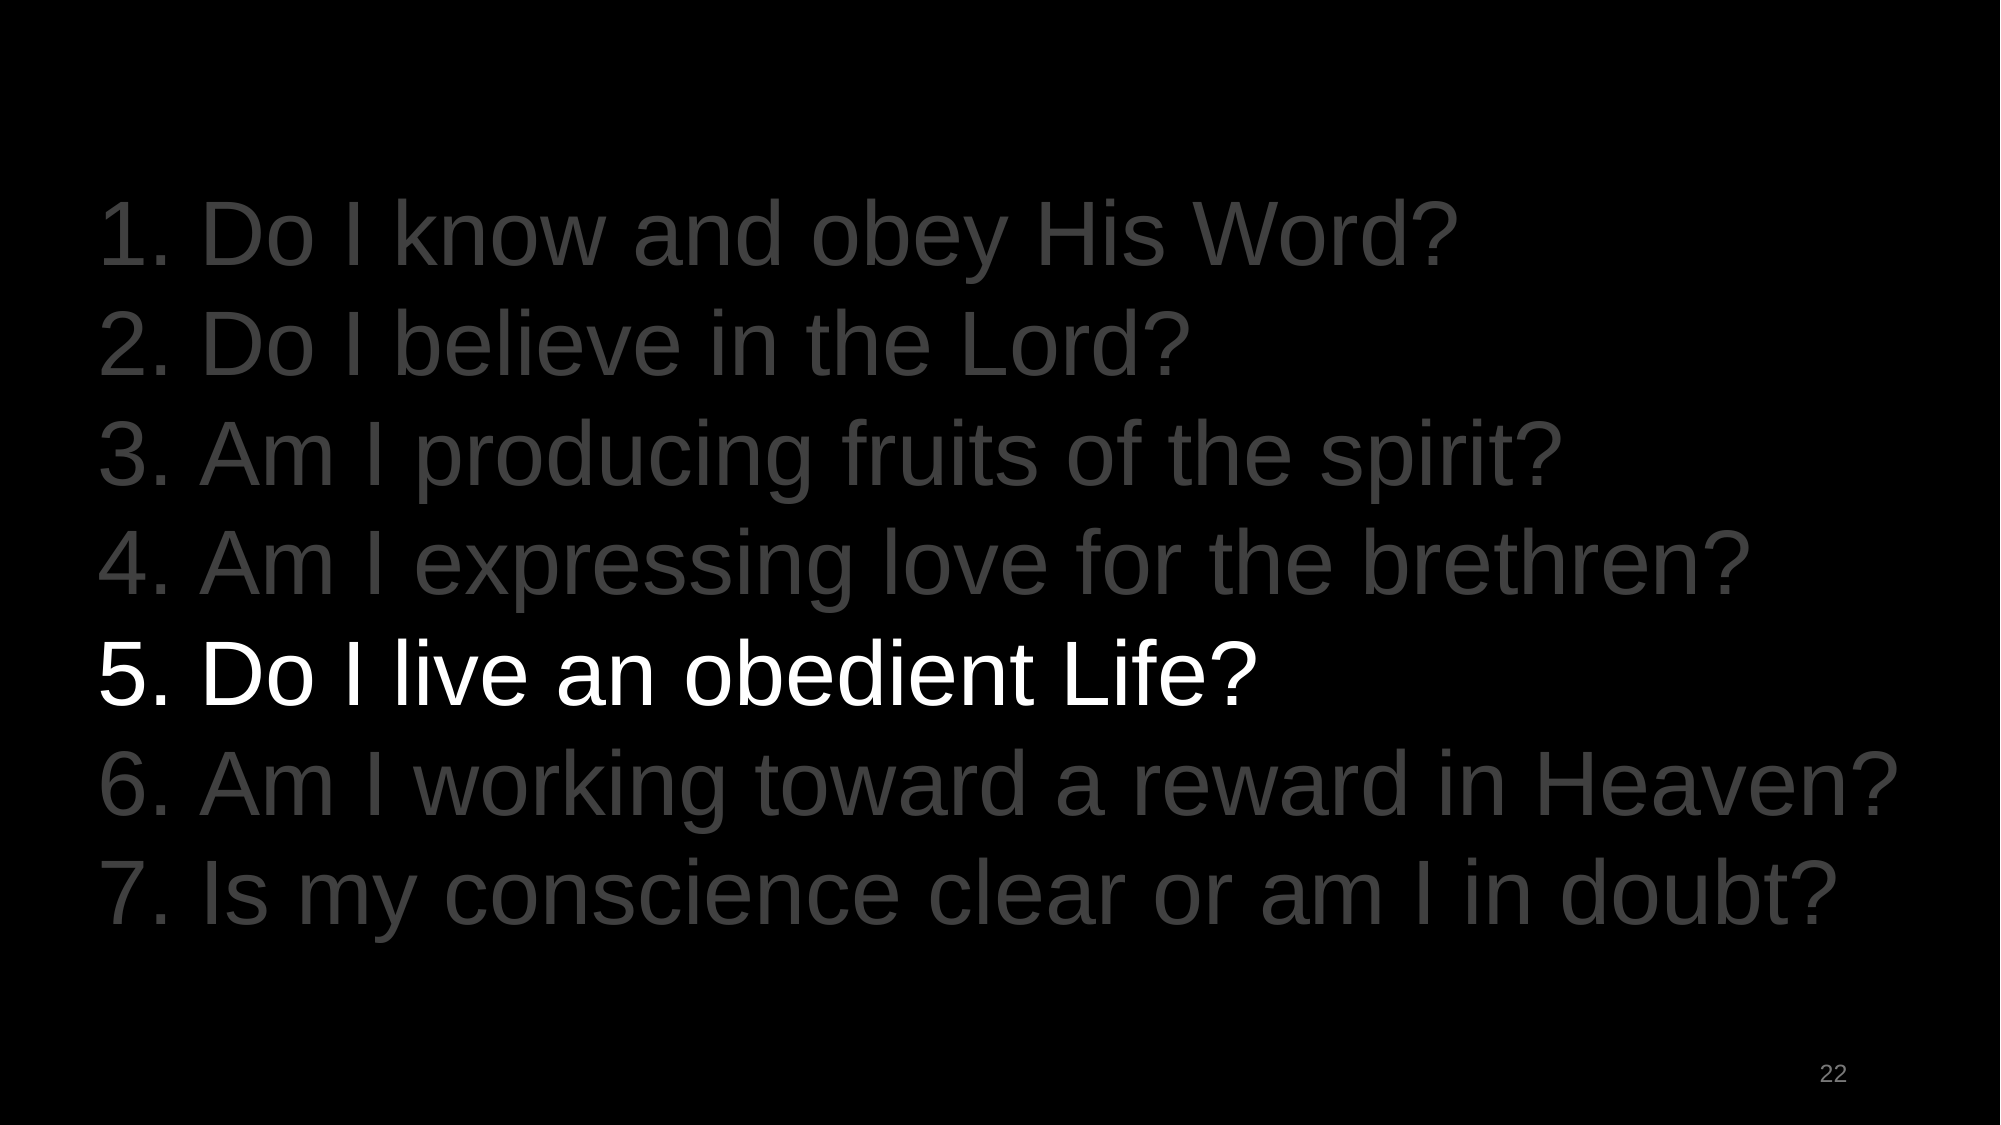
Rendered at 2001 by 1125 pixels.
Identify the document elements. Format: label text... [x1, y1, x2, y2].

slide_number 22 [1412, 1042, 1863, 1103]
text_box Do I know and obey His Word? Do I believe in the Lord? Am I producing fruits of the spirit? Am I expressing love for the brethren? Do I live an obedient Life? Am I working toward a reward in Heaven? Is my conscience clear or am I in doubt? [82, 166, 1947, 951]
